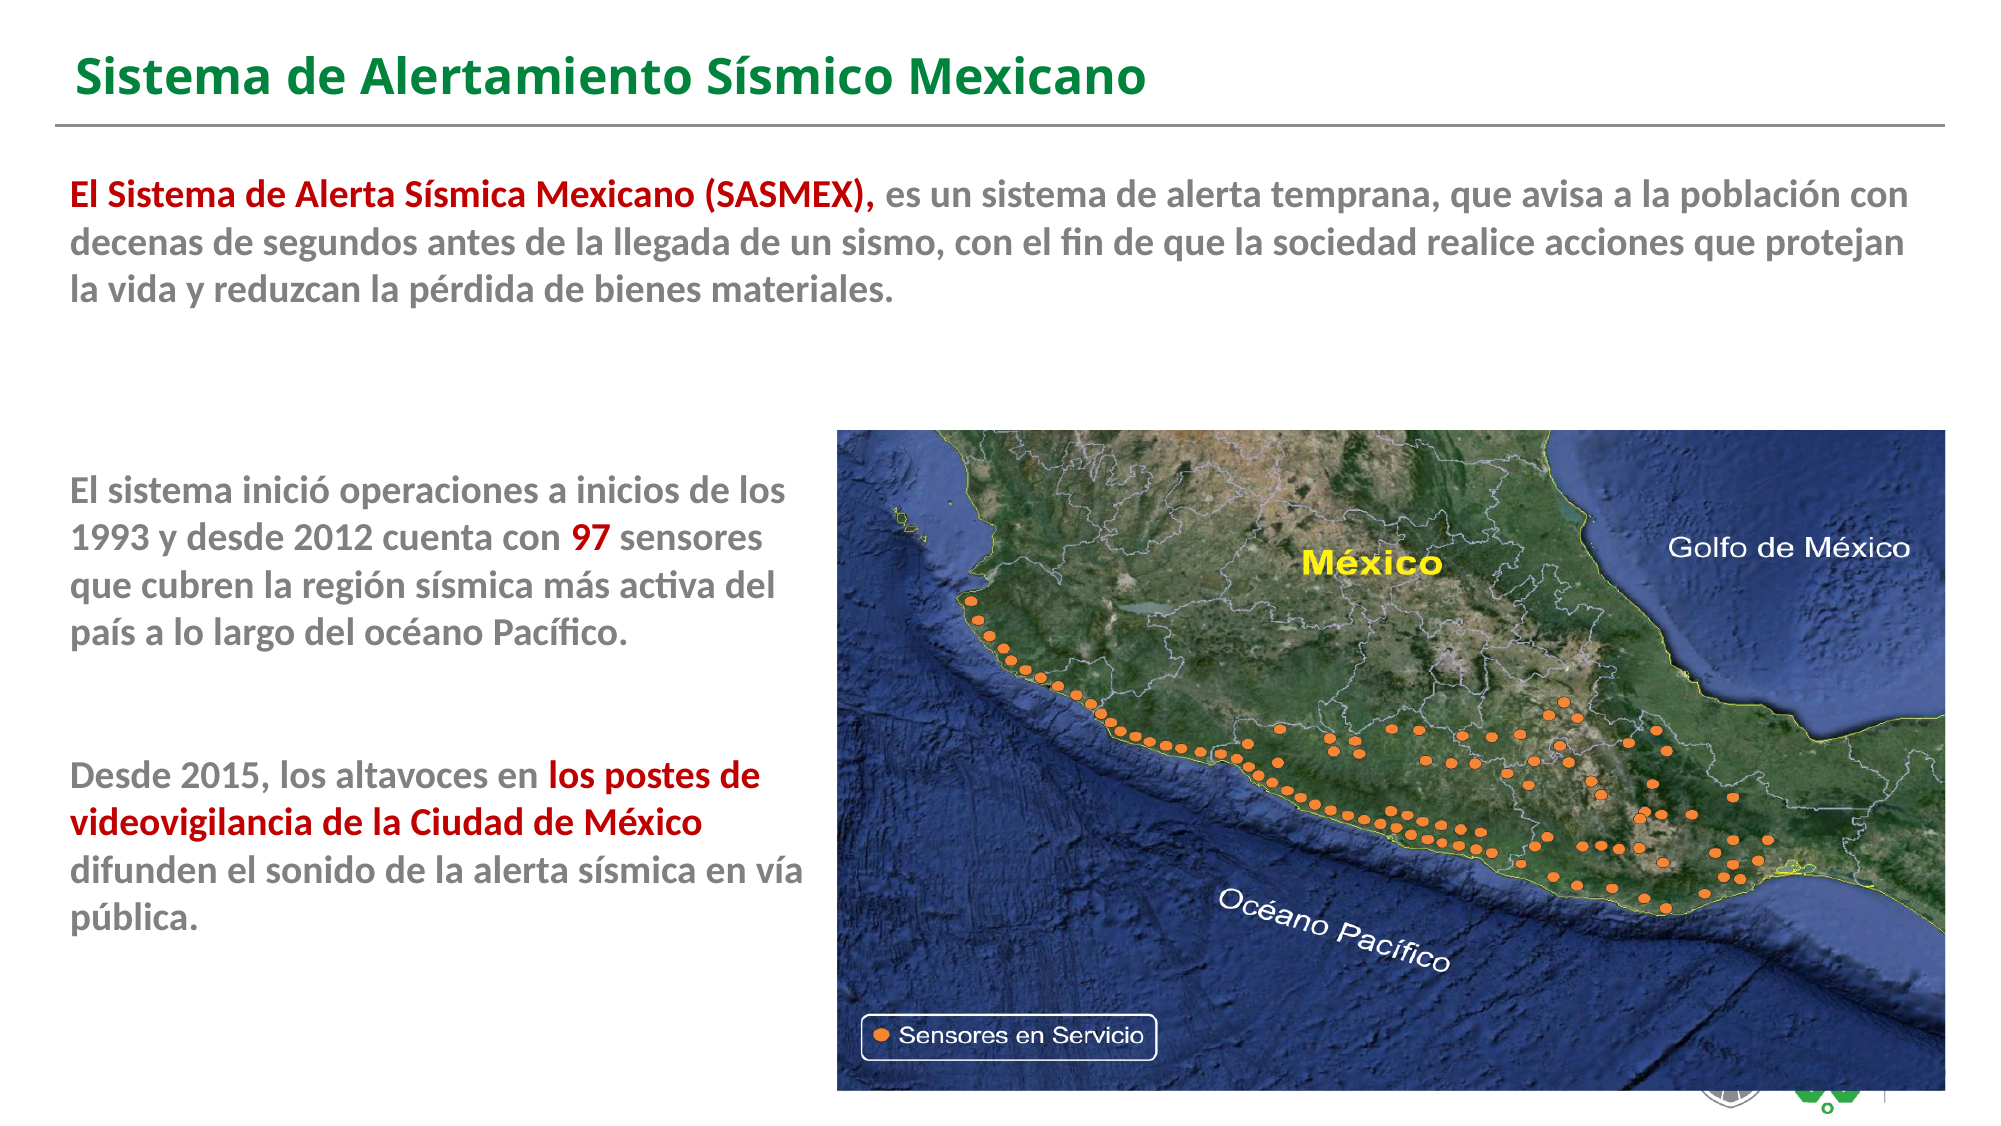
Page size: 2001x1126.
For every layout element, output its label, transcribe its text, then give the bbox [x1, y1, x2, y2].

text_box Sistema de Alertamiento Sísmico Mexicano [54, 34, 1694, 115]
picture [837, 429, 1946, 1114]
text_box El sistema inició operaciones a inicios de los 1993 y desde 2012 cuenta con 97 sensores que cubren la región sísmica más activa del país a lo largo del océano Pacífico. Desde 2015, los altavoces en los postes de videovigilancia de la Ciudad de México difunden el sonido de la alerta sísmica en vía pública. [54, 456, 832, 946]
text_box El Sistema de Alerta Sísmica Mexicano (SASMEX), es un sistema de alerta temprana, que avisa a la población con decenas de segundos antes de la llegada de un sismo, con el fin de que la sociedad realice acciones que protejan la vida y reduzcan la pérdida de bienes materiales. [54, 160, 1946, 319]
